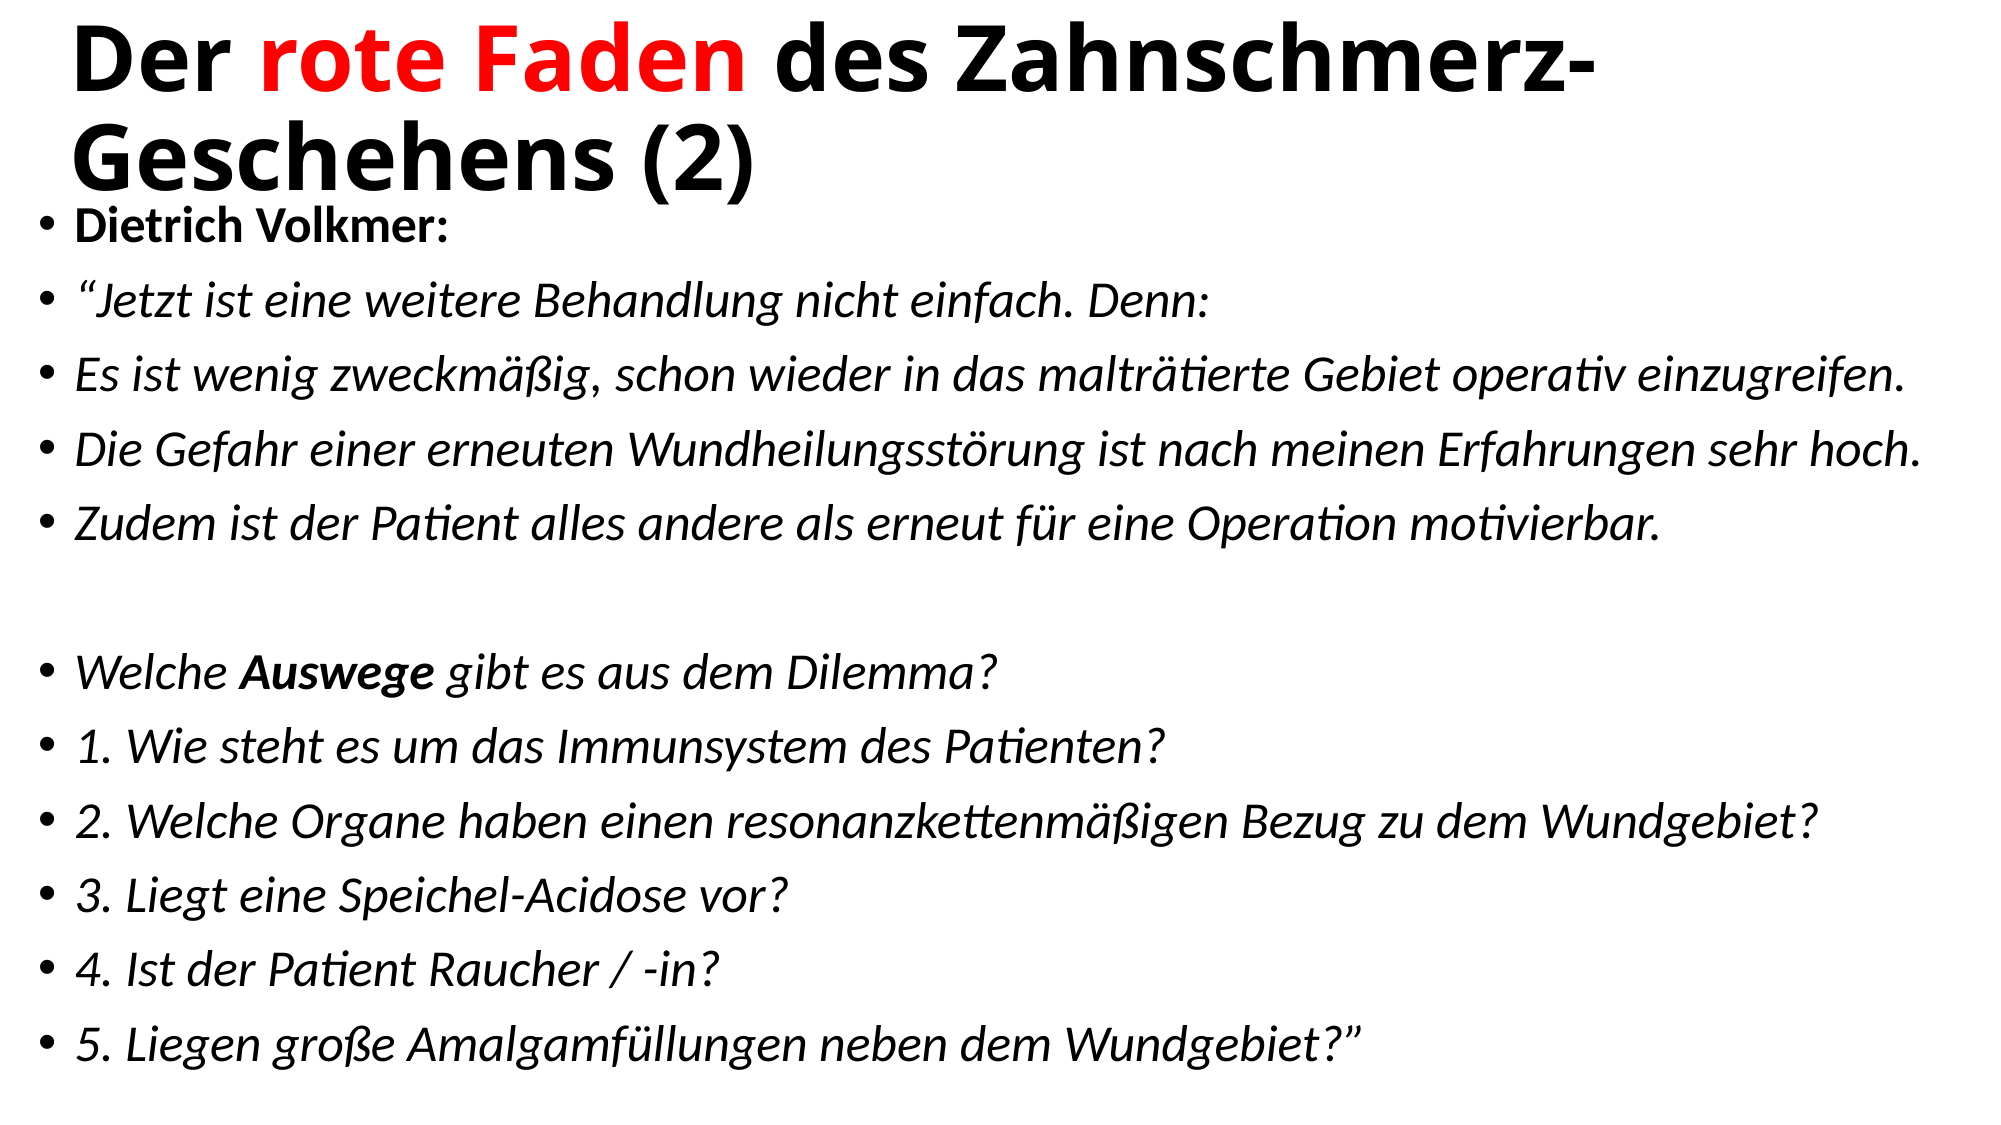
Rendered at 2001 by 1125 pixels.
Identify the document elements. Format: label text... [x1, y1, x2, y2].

list Dietrich Volkmer: “Jetzt ist eine weitere Behandlung nicht einfach. Denn: Es ist wenig zweckmäßig, schon wieder in das malträtierte Gebiet operativ einzugreifen. Die Gefahr einer erneuten Wundheilungsstörung ist nach meinen Erfahrungen sehr hoch. Zudem ist der Patient alles andere als erneut für eine Operation motivierbar. Welche Auswege gibt es aus dem Dilemma? 1. Wie steht es um das Immunsystem des Patienten? 2. Welche Organe haben einen resonanzkettenmäßigen Bezug zu dem Wundgebiet? 3. Liegt eine Speichel-Acidose vor? 4. Ist der Patient Raucher / -in? 5. Liegen große Amalgamfüllungen neben dem Wundgebiet?” [23, 190, 1954, 1093]
title Der rote Faden des Zahnschmerz-Geschehens (2) [54, 2, 1922, 190]
